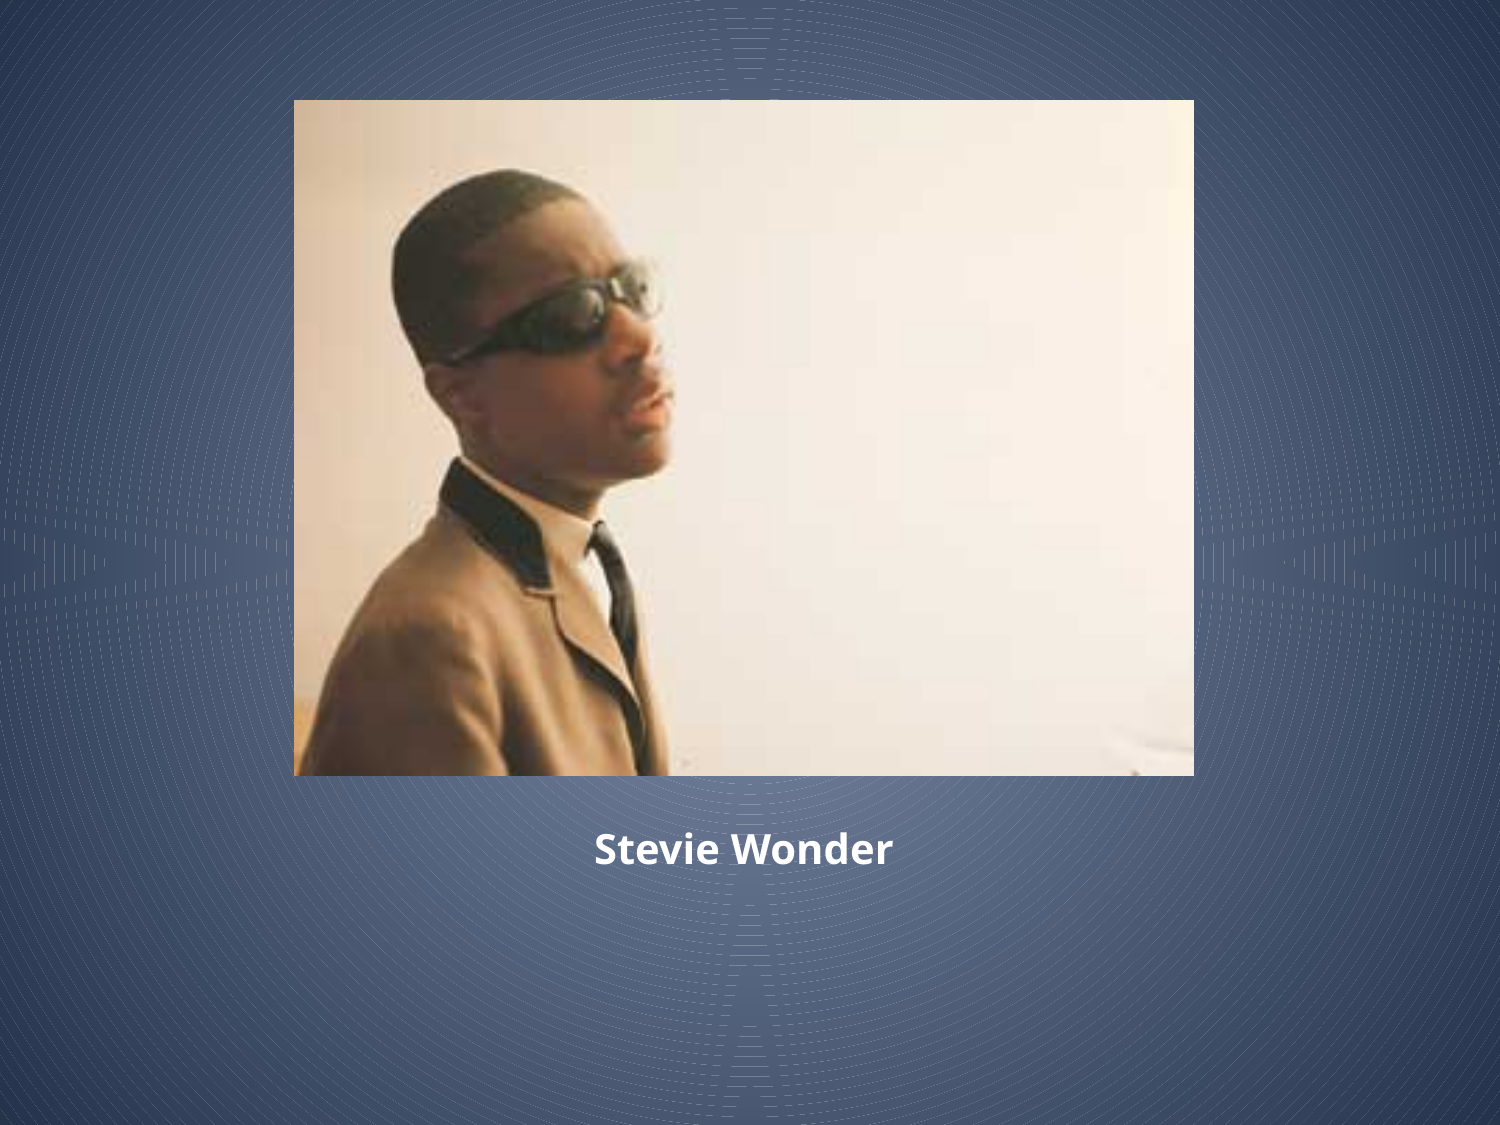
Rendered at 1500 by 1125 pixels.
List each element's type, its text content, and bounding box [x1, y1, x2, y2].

picture [293, 100, 1195, 776]
title Stevie Wonder [294, 787, 1194, 881]
